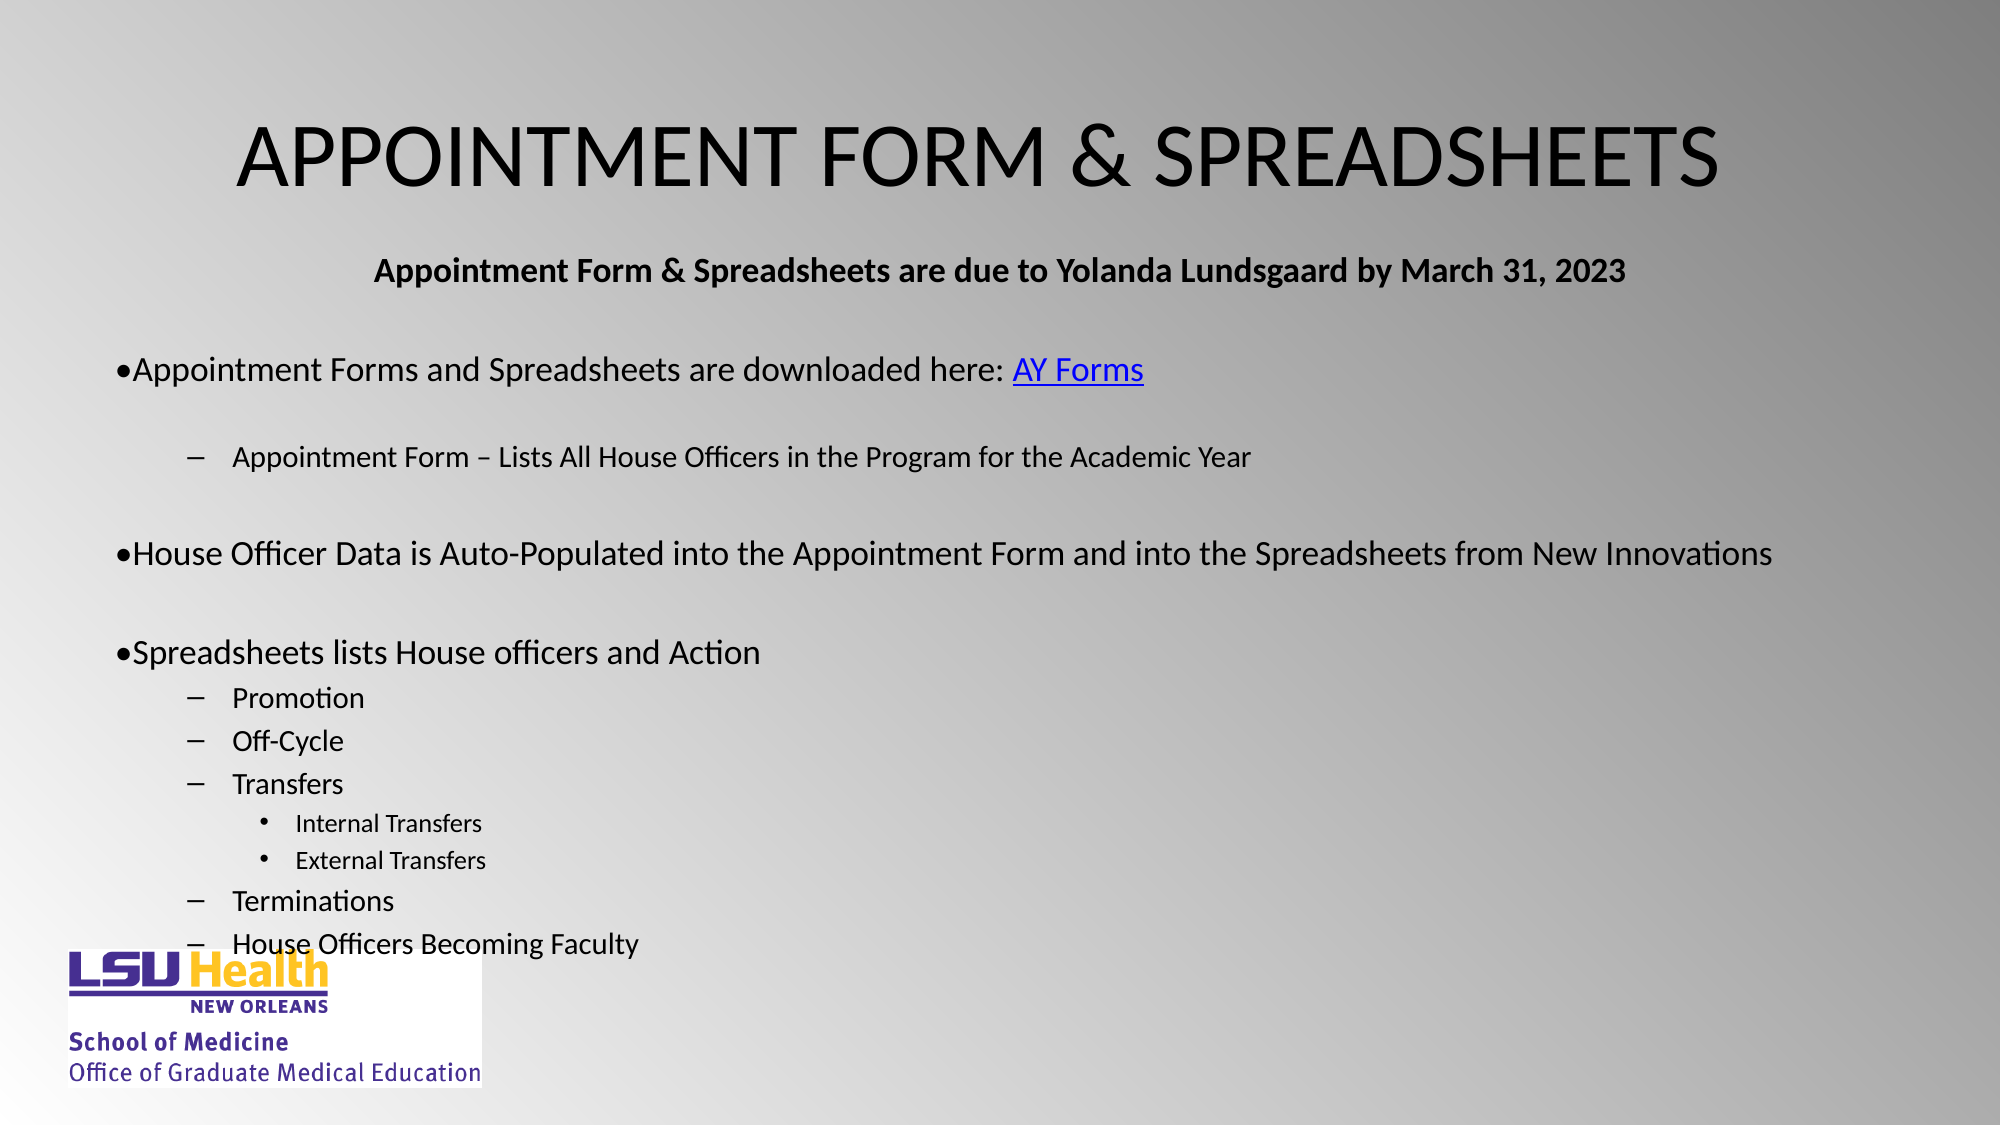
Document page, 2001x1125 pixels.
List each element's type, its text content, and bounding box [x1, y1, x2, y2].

list Appointment Form & Spreadsheets are due to Yolanda Lundsgaard by March 31, 2023 •Appointment Forms and Spreadsheets are downloaded here: AY Forms Appointment Form – Lists All House Officers in the Program for the Academic Year •House Officer Data is Auto-Populated into the Appointment Form and into the Spreadsheets from New Innovations •Spreadsheets lists House officers and Action Promotion Off-Cycle Transfers Internal Transfers External Transfers Terminations House Officers Becoming Faculty [99, 239, 1900, 983]
title APPOINTMENT FORM & SPREADSHEETS [79, 52, 1880, 240]
picture [68, 949, 482, 1088]
